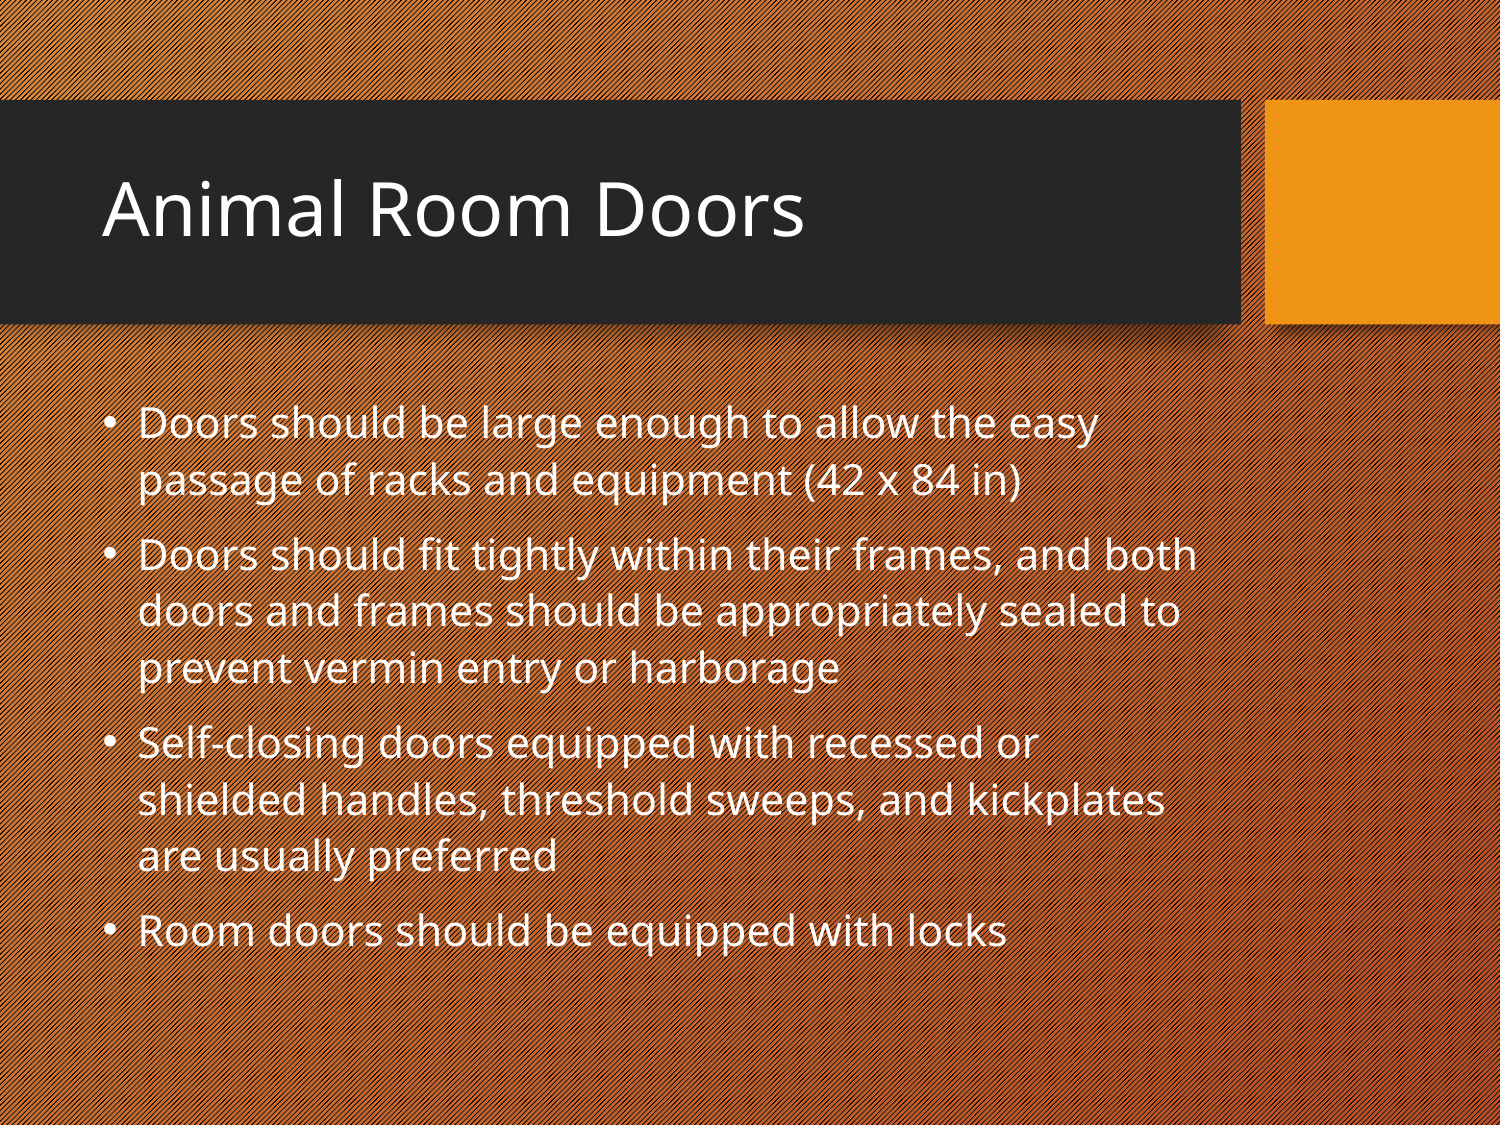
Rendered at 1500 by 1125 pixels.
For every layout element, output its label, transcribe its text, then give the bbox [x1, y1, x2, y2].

title Animal Room Doors [87, 123, 1219, 301]
picture [0, 0, 1500, 1125]
list Doors should be large enough to allow the easy passage of racks and equipment (42 x 84 in) Doors should fit tightly within their frames, and both doors and frames should be appropriately sealed to prevent vermin entry or harborage Self-closing doors equipped with recessed or shielded handles, threshold sweeps, and kickplates are usually preferred Room doors should be equipped with locks [87, 383, 1218, 974]
